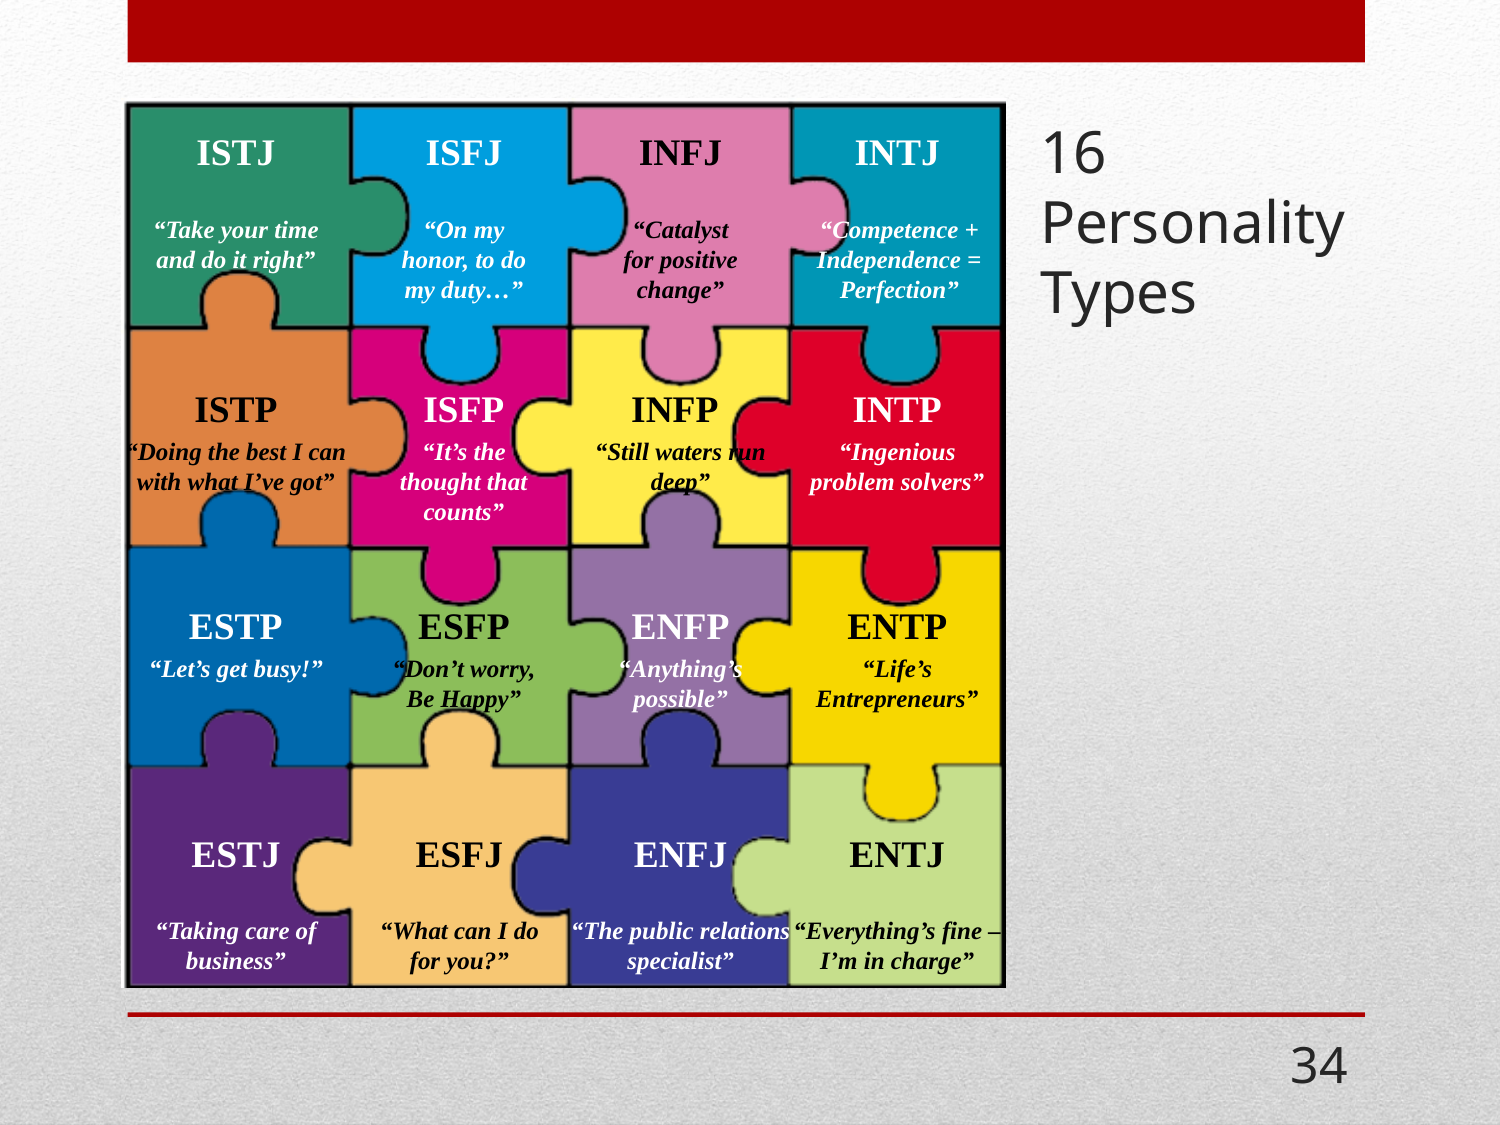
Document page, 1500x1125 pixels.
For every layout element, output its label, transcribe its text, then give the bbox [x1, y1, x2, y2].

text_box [99, 97, 1036, 989]
slide_number 34 [1237, 1037, 1363, 1098]
title 16 Personality Types [1041, 107, 1363, 983]
